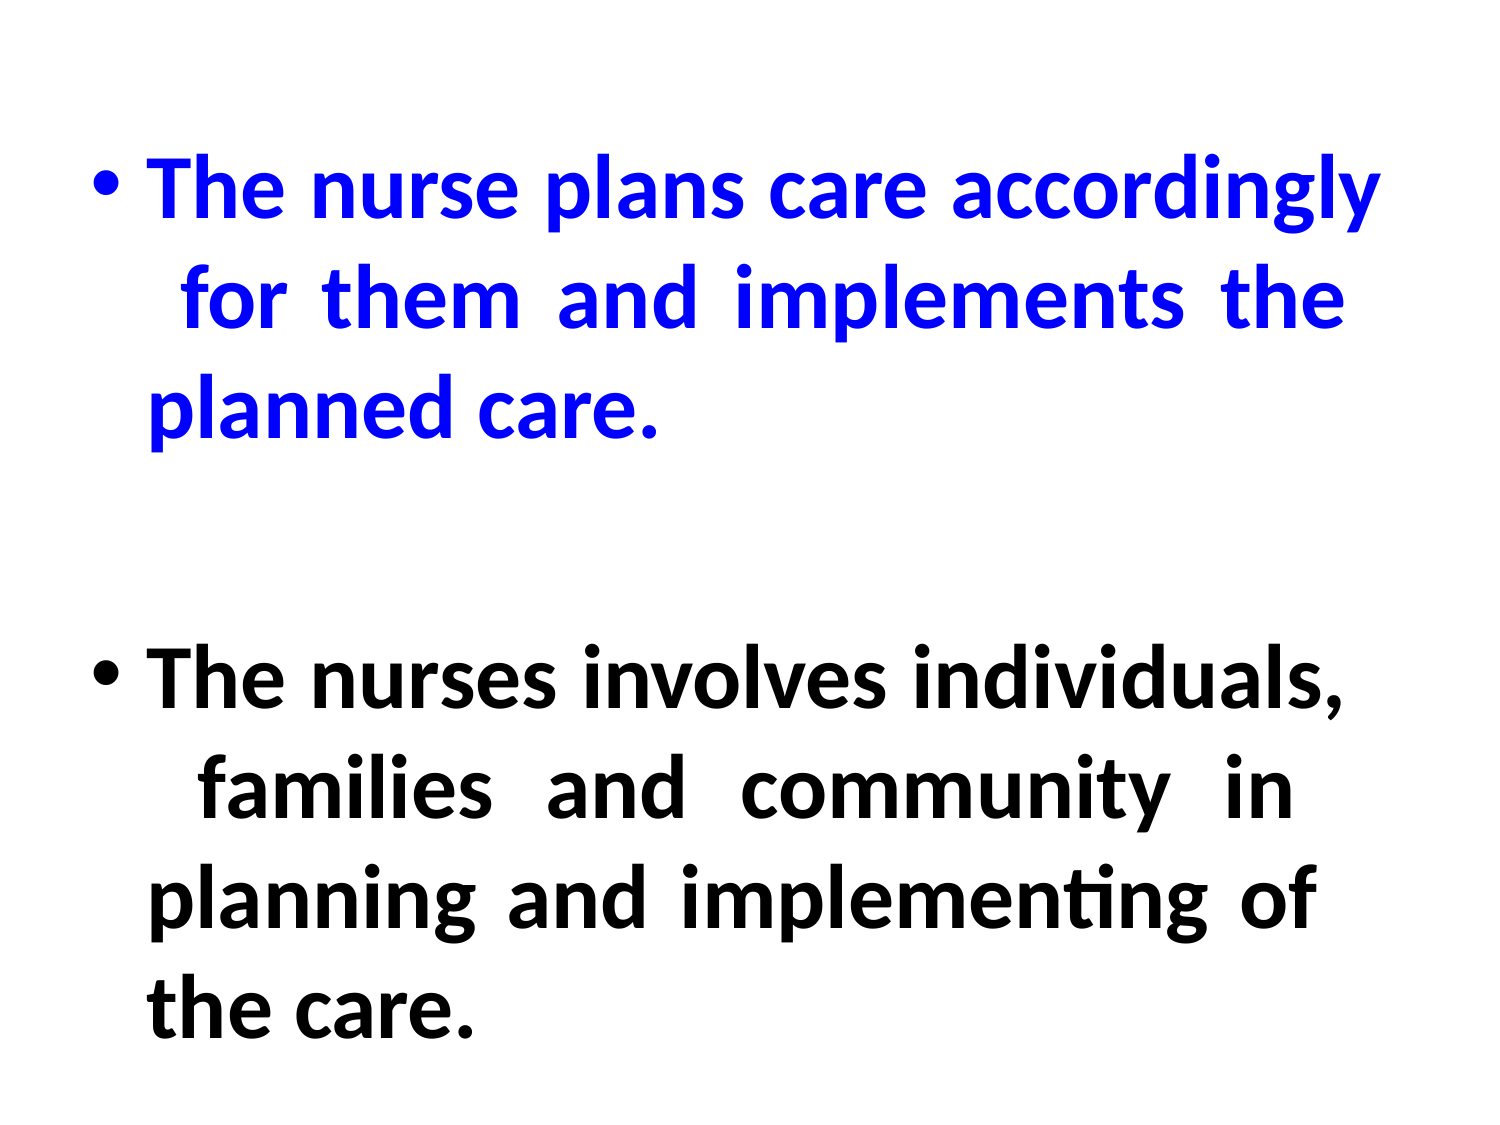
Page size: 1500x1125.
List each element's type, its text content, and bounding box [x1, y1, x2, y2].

text_box The nurse plans care accordingly for them and implements the planned care. The nurses involves individuals, families and community in planning and implementing of the care. [87, 124, 1384, 1057]
